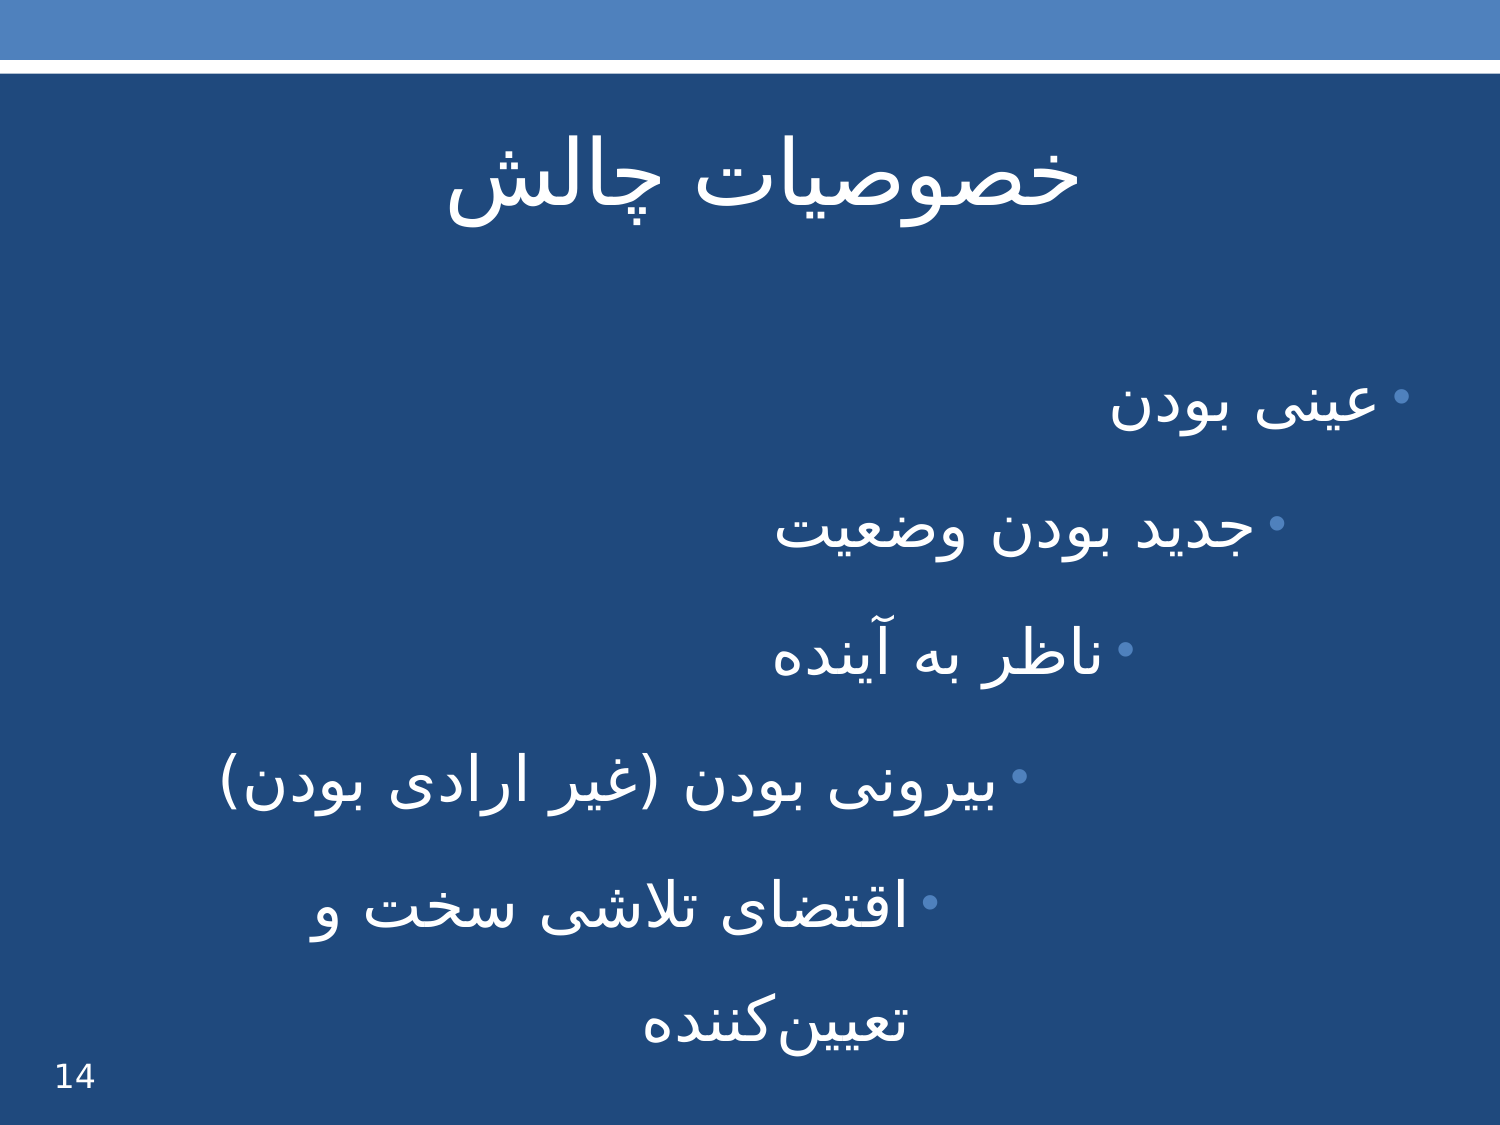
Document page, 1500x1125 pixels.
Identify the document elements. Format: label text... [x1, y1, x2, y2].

title خصوصیات چالش [75, 87, 1425, 250]
list عینی بودن جدید بودن وضعیت ناظر به آینده بیرونی بودن (غیر ارادی بودن) اقتضای تلاشی سخت و تعیین‌کننده [75, 312, 1425, 1063]
slide_number 14 [24, 1050, 125, 1100]
